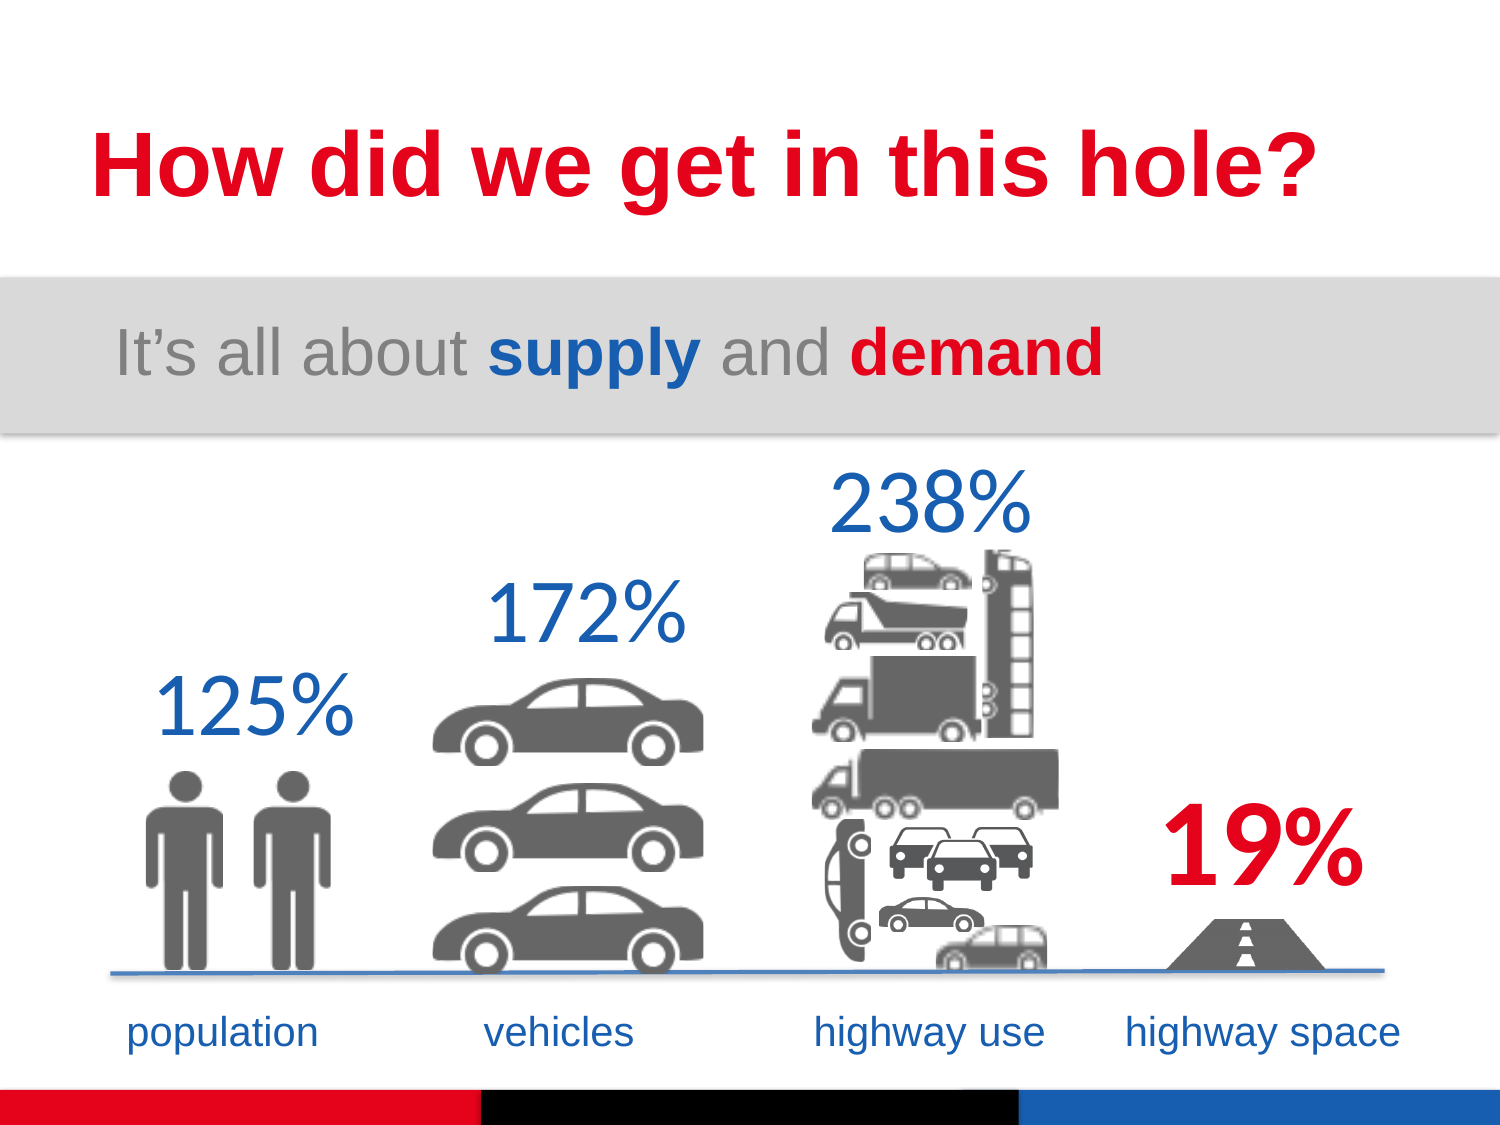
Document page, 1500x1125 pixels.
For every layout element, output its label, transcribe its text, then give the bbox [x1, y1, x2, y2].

text_box 125% [136, 636, 371, 762]
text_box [228, 970, 249, 974]
picture [253, 771, 331, 970]
picture [432, 677, 704, 766]
picture [811, 592, 1103, 742]
picture [145, 771, 224, 970]
text_box 172% [468, 543, 703, 669]
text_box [1328, 970, 1385, 974]
text_box population [111, 997, 335, 1063]
text_box vehicles [468, 997, 650, 1063]
text_box 238% [814, 433, 1049, 559]
text_box [0, 276, 1500, 434]
picture [1164, 919, 1326, 970]
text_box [110, 970, 141, 974]
text_box highway use [798, 997, 1061, 1063]
picture [811, 749, 1059, 820]
text_box highway space [1110, 997, 1417, 1063]
picture [432, 885, 704, 974]
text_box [708, 970, 932, 974]
text_box 19% [1142, 752, 1381, 918]
picture [863, 553, 973, 591]
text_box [336, 970, 427, 974]
list It’s all about supply and demand [99, 301, 1326, 397]
title How did we get in this hole? [75, 65, 1425, 254]
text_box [1050, 970, 1161, 974]
picture [776, 827, 1048, 970]
picture [432, 783, 704, 872]
